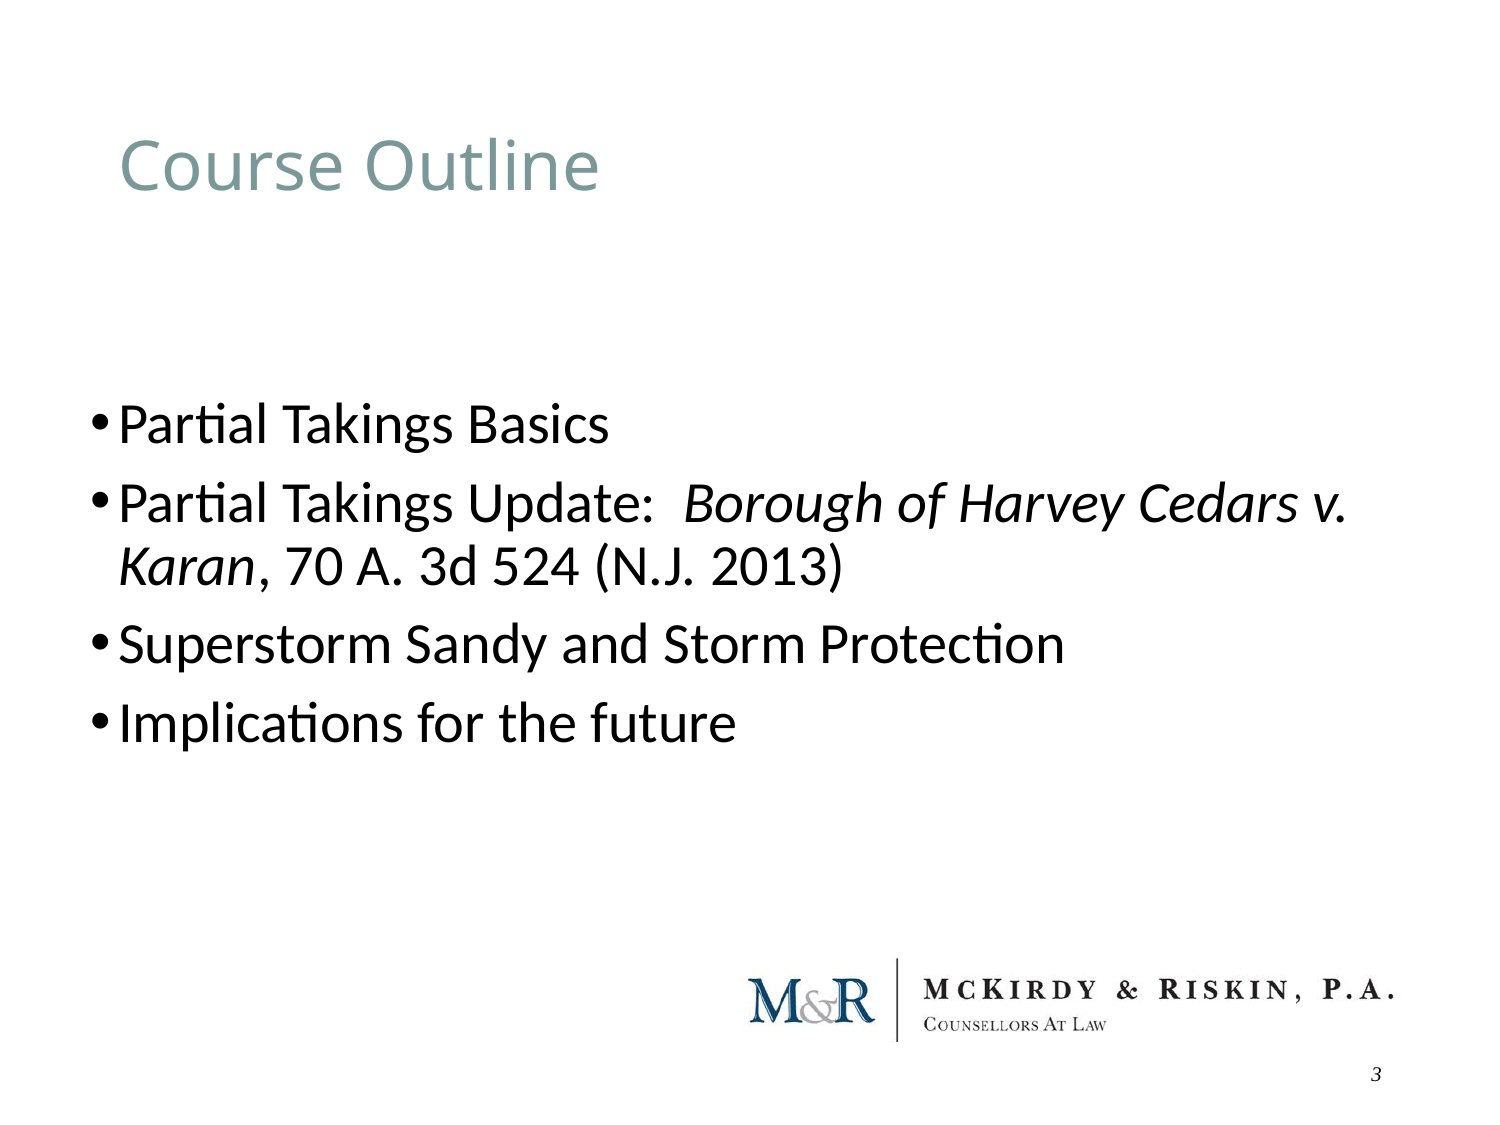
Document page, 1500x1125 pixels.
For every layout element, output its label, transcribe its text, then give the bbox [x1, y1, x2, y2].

picture [724, 956, 1425, 1043]
list Partial Takings Basics Partial Takings Update: Borough of Harvey Cedars v. Karan, 70 A. 3d 524 (N.J. 2013) Superstorm Sandy and Storm Protection Implications for the future [75, 299, 1425, 986]
title Course Outline [103, 59, 1397, 278]
slide_number 3 [1059, 1043, 1397, 1103]
